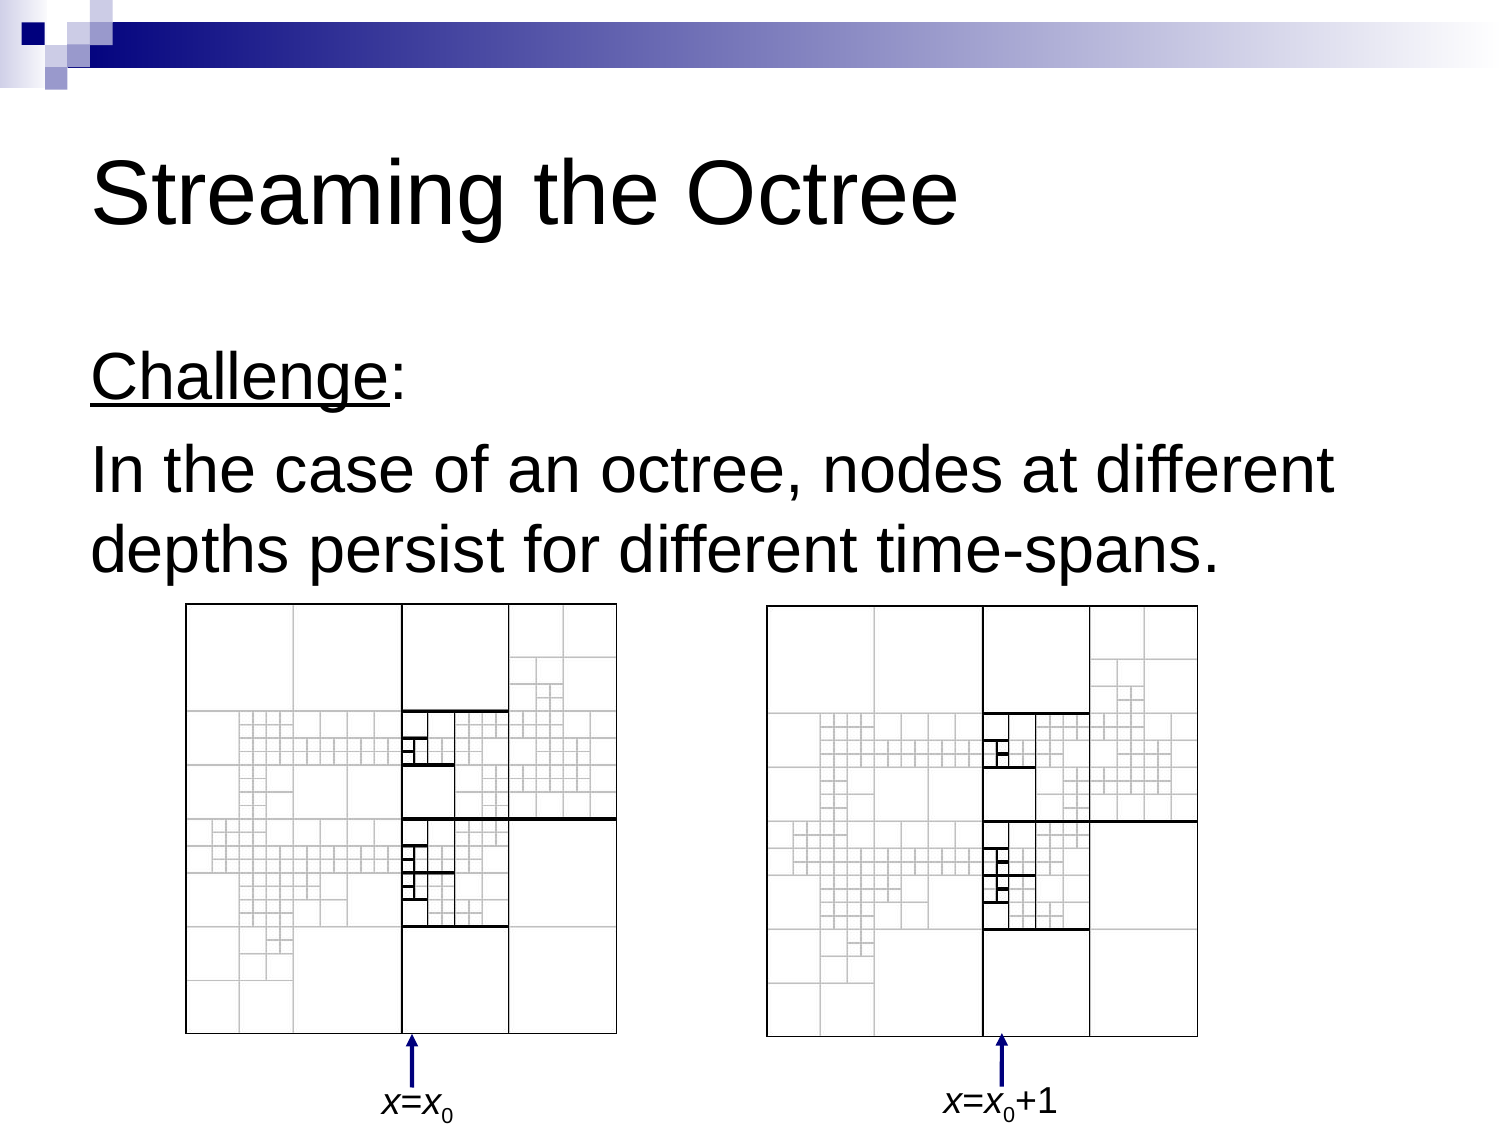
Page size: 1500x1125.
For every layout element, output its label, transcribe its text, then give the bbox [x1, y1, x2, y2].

text_box x=x0+1 [928, 1068, 1073, 1125]
picture [766, 605, 1198, 1037]
list Challenge: In the case of an octree, nodes at different depths persist for different time-spans. [75, 324, 1425, 1125]
picture [184, 602, 617, 1035]
title Streaming the Octree [75, 75, 1425, 300]
text_box x=x0 [367, 1069, 469, 1125]
text_box [405, 1043, 419, 1069]
